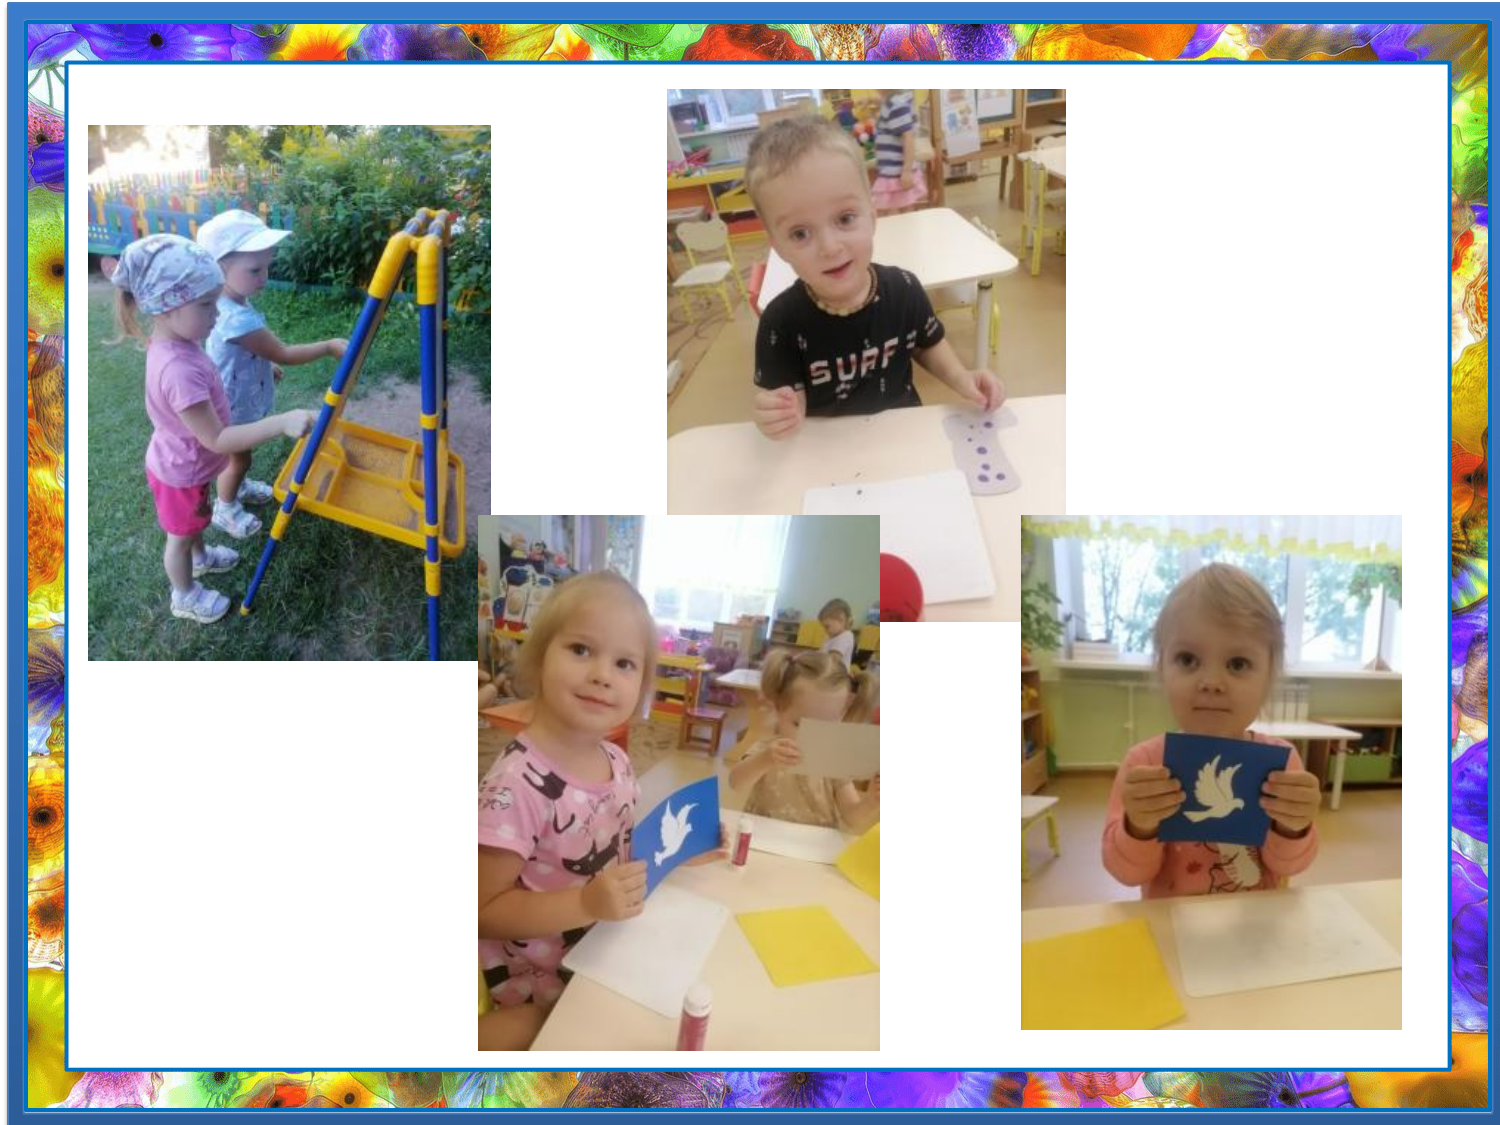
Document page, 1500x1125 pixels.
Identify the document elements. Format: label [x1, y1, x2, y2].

list [88, 125, 491, 662]
picture [0, 0, 1500, 1125]
